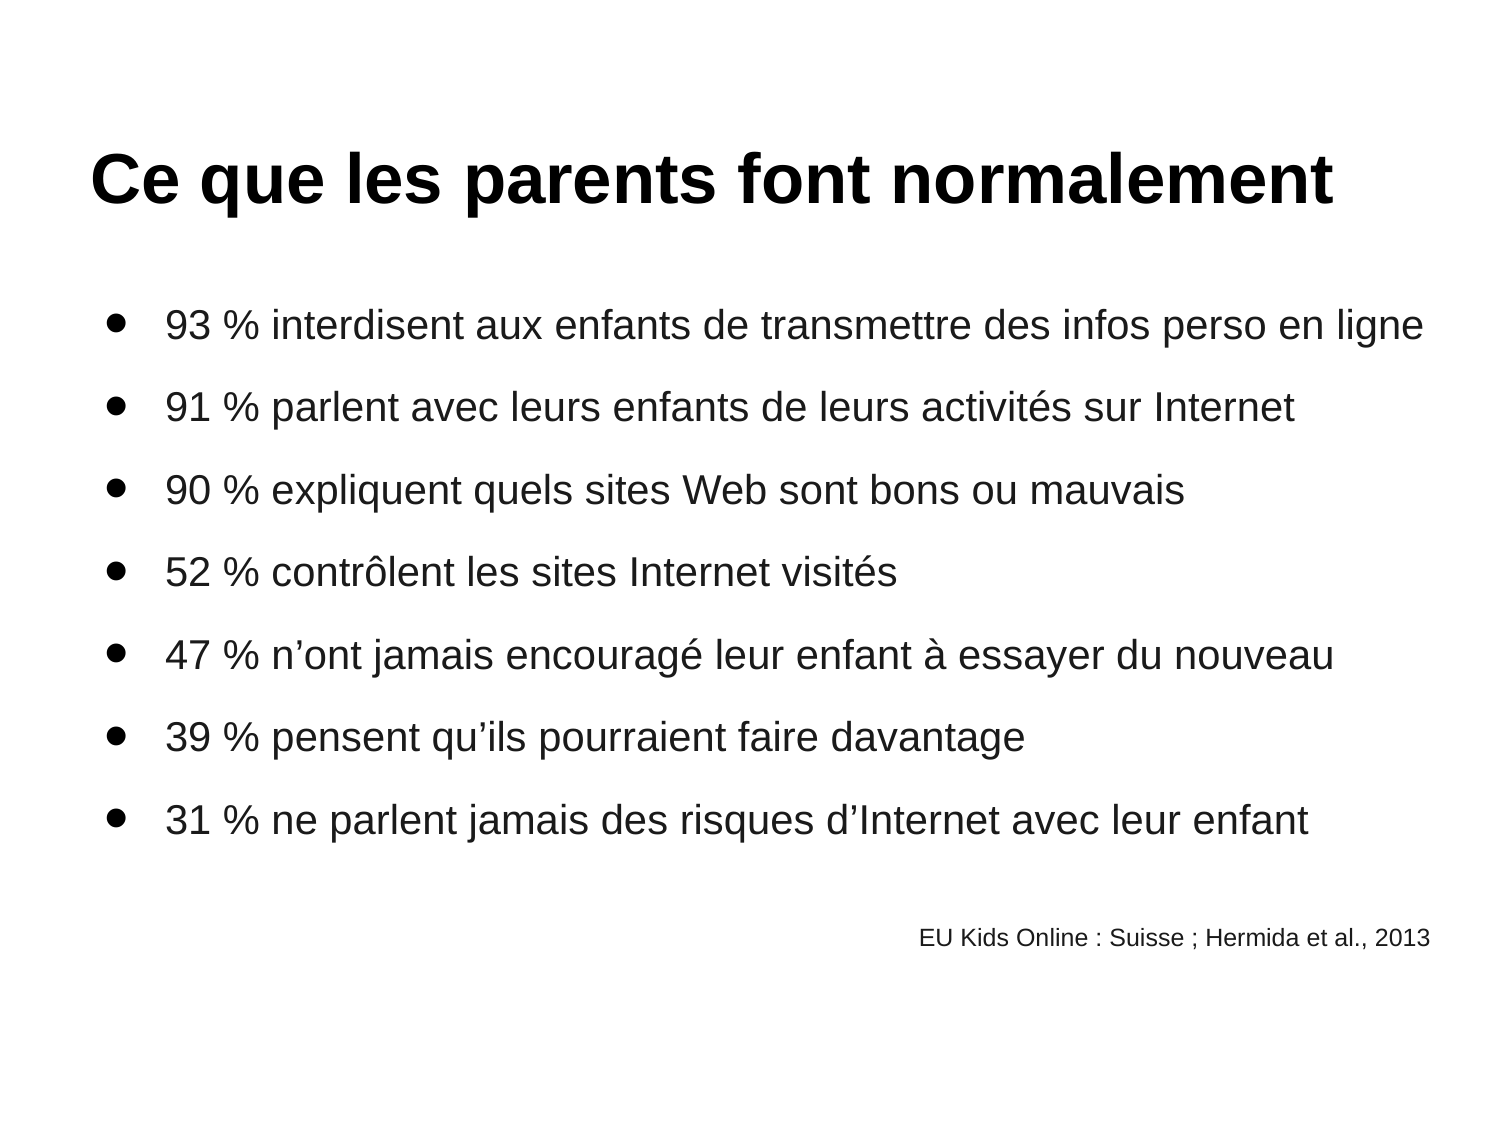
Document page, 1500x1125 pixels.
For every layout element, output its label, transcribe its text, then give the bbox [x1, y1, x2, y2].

list 93 % interdisent aux enfants de transmettre des infos perso en ligne 91 % parlent avec leurs enfants de leurs activités sur Internet 90 % expliquent quels sites Web sont bons ou mauvais 52 % contrôlent les sites Internet visités 47 % n’ont jamais encouragé leur enfant à essayer du nouveau 39 % pensent qu’ils pourraient faire davantage 31 % ne parlent jamais des risques d’Internet avec leur enfant EU Kids Online : Suisse ; Hermida et al., 2013 [75, 262, 1447, 1078]
title Ce que les parents font normalement [75, 45, 1425, 233]
